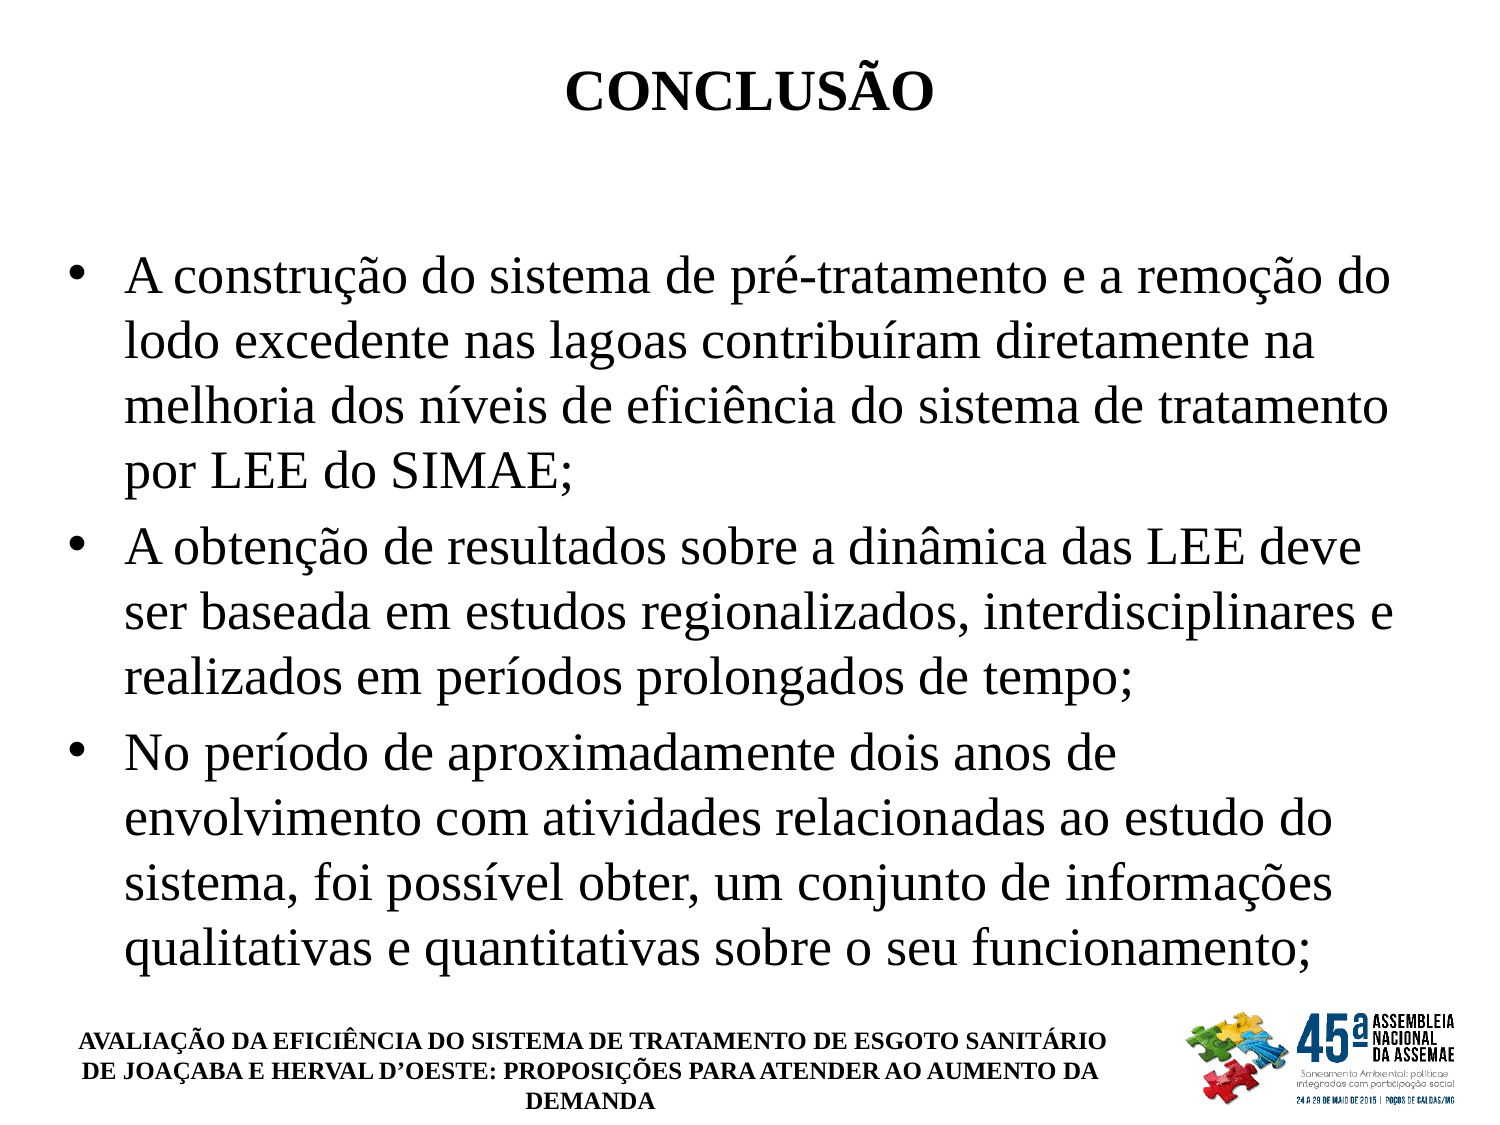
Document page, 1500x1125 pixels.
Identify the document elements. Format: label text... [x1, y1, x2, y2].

picture [1175, 994, 1482, 1125]
text_box CONCLUSÃO [74, 45, 1425, 231]
text_box A construção do sistema de pré-tratamento e a remoção do lodo excedente nas lagoas contribuíram diretamente na melhoria dos níveis de eficiência do sistema de tratamento por LEE do SIMAE; A obtenção de resultados sobre a dinâmica das LEE deve ser baseada em estudos regionalizados, interdisciplinares e realizados em períodos prolongados de tempo; No período de aproximadamente dois anos de envolvimento com atividades relacionadas ao estudo do sistema, foi possível obter, um conjunto de informações qualitativas e quantitativas sobre o seu funcionamento; [53, 231, 1439, 1029]
